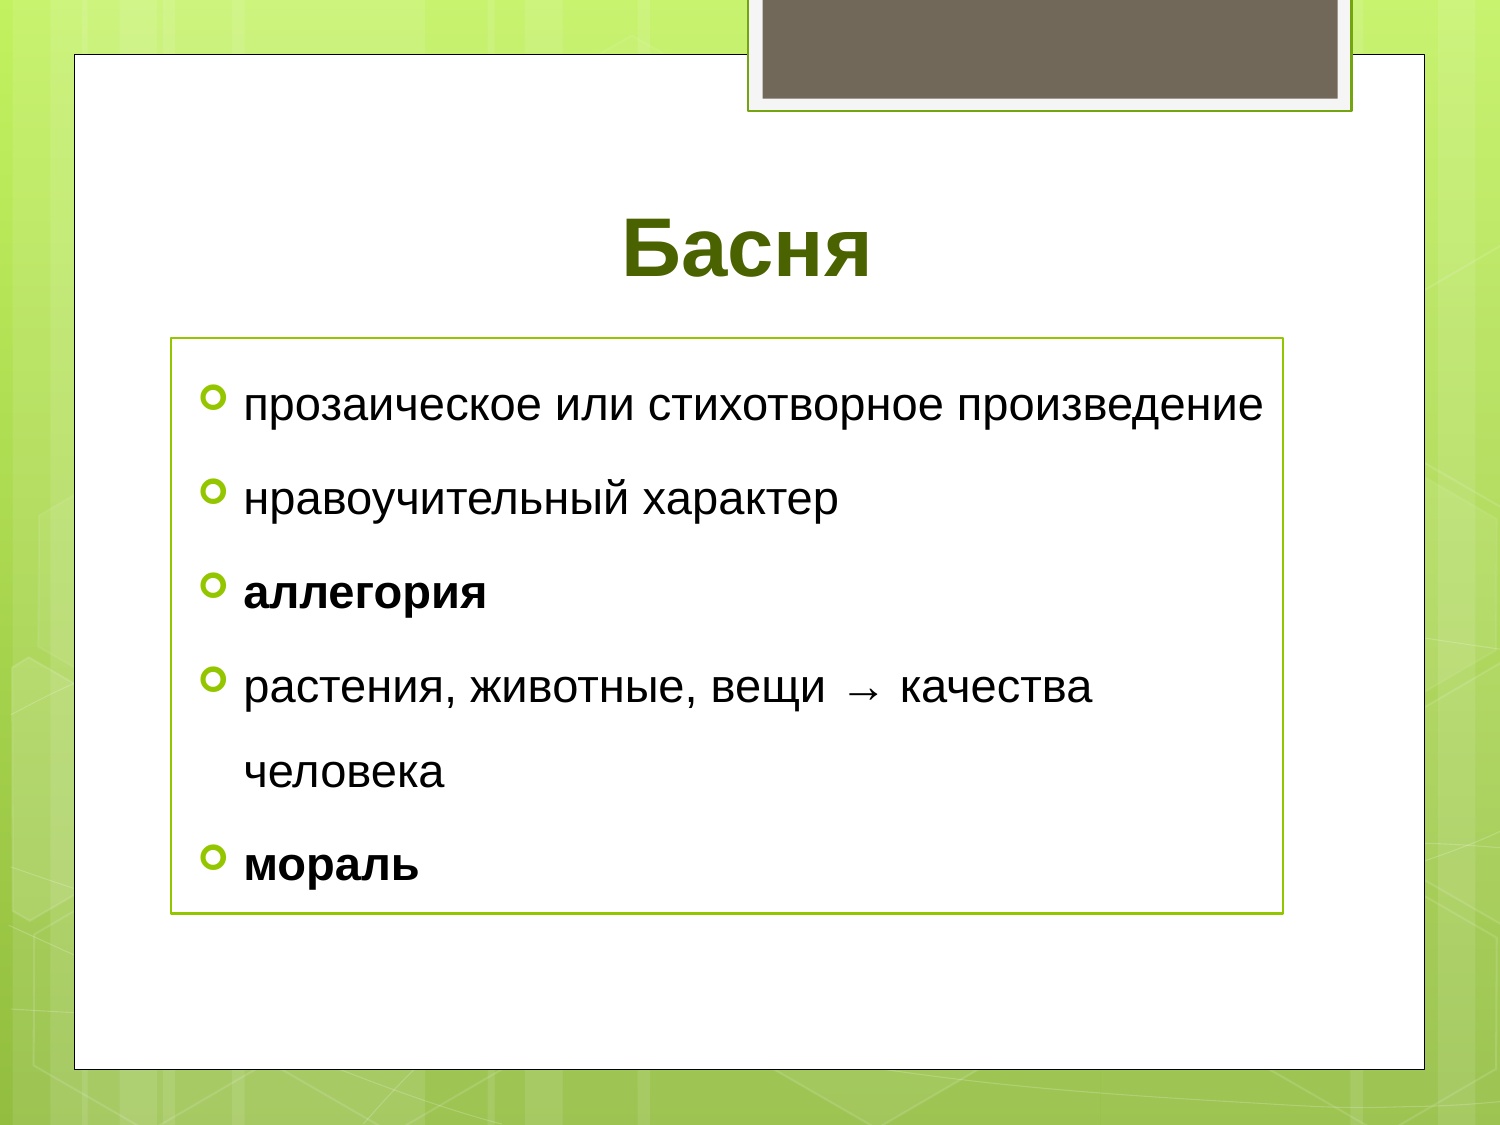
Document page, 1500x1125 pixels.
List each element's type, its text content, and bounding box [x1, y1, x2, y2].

title Басня [171, 113, 1324, 302]
list прозаическое или стихотворное произведение нpaвоучительный xapaктер аллегория pастения, животные, вещи → качества человека мораль [170, 337, 1284, 915]
